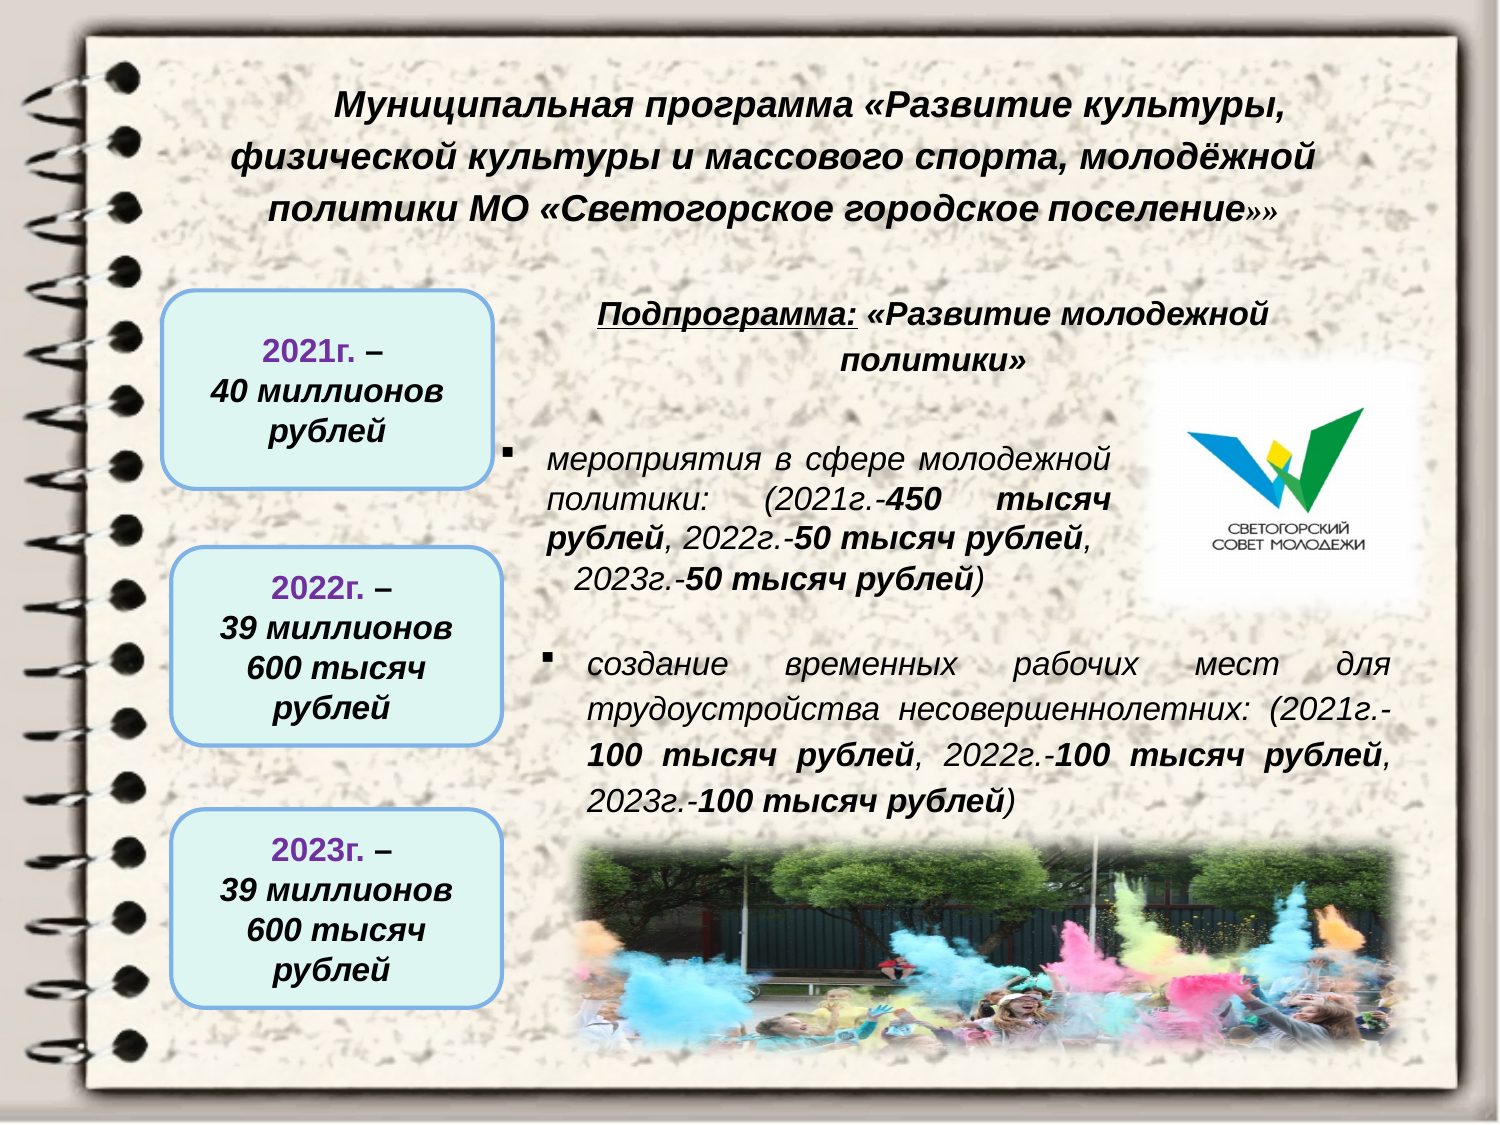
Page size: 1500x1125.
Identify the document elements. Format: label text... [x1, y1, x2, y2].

picture [0, 0, 1500, 1125]
text_box Подпрограмма: «Развитие молодежной политики» [492, 278, 1375, 386]
text_box 2022г. – 39 миллионов 600 тысяч рублей [169, 544, 505, 748]
text_box Муниципальная программа «Развитие культуры, физической культуры и массового спорта, молодёжной политики МО «Светогорское городское поселение»» [171, 66, 1376, 237]
text_box 2021г. – 40 миллионов рублей [159, 288, 495, 491]
text_box 2023г. – 39 миллионов 600 тысяч рублей [169, 807, 505, 1010]
text_box создание временных рабочих мест для трудоустройства несовершеннолетних: (2021г.-100 тысяч рублей, 2022г.-100 тысяч рублей, 2023г.-100 тысяч рублей) [525, 628, 1407, 827]
text_box мероприятия в сфере молодежной политики: (2021г.-450 тысяч рублей, 2022г.-50 тысяч рублей, 2023г.-50 тысяч рублей) [485, 429, 1117, 604]
